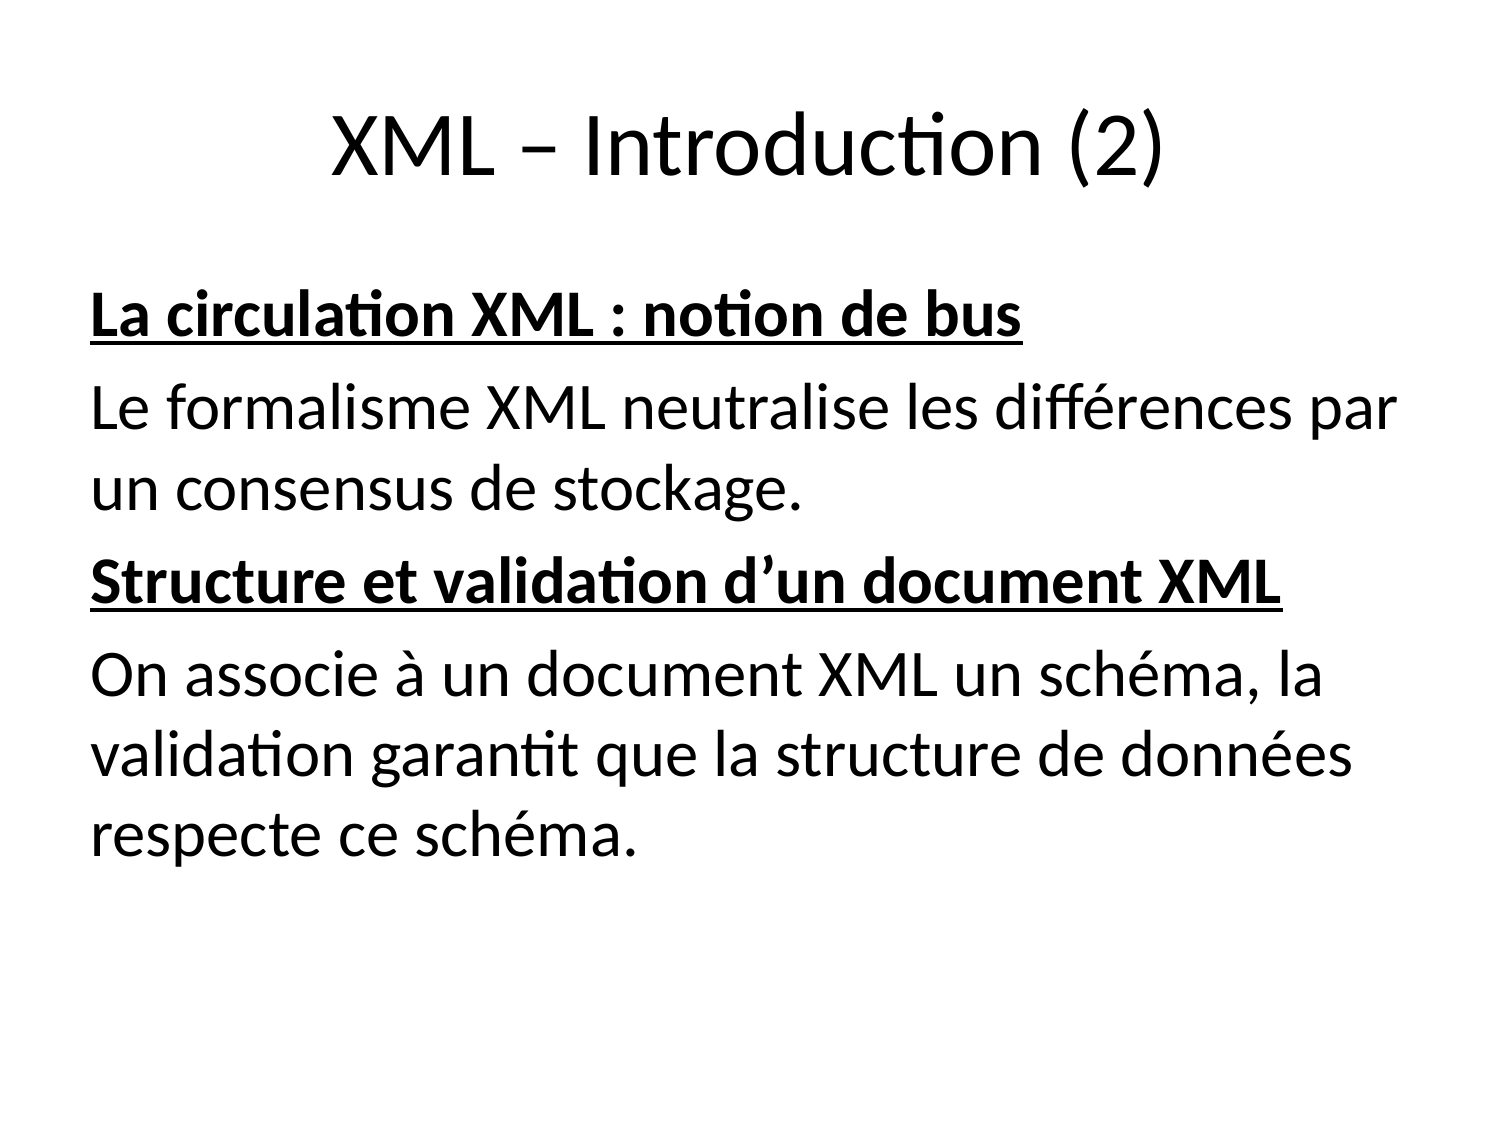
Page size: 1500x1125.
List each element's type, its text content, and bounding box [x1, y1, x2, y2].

title XML – Introduction (2) [75, 45, 1425, 233]
list La circulation XML : notion de bus Le formalisme XML neutralise les différences par un consensus de stockage. Structure et validation d’un document XML On associe à un document XML un schéma, la validation garantit que la structure de données respecte ce schéma. [75, 262, 1425, 1005]
